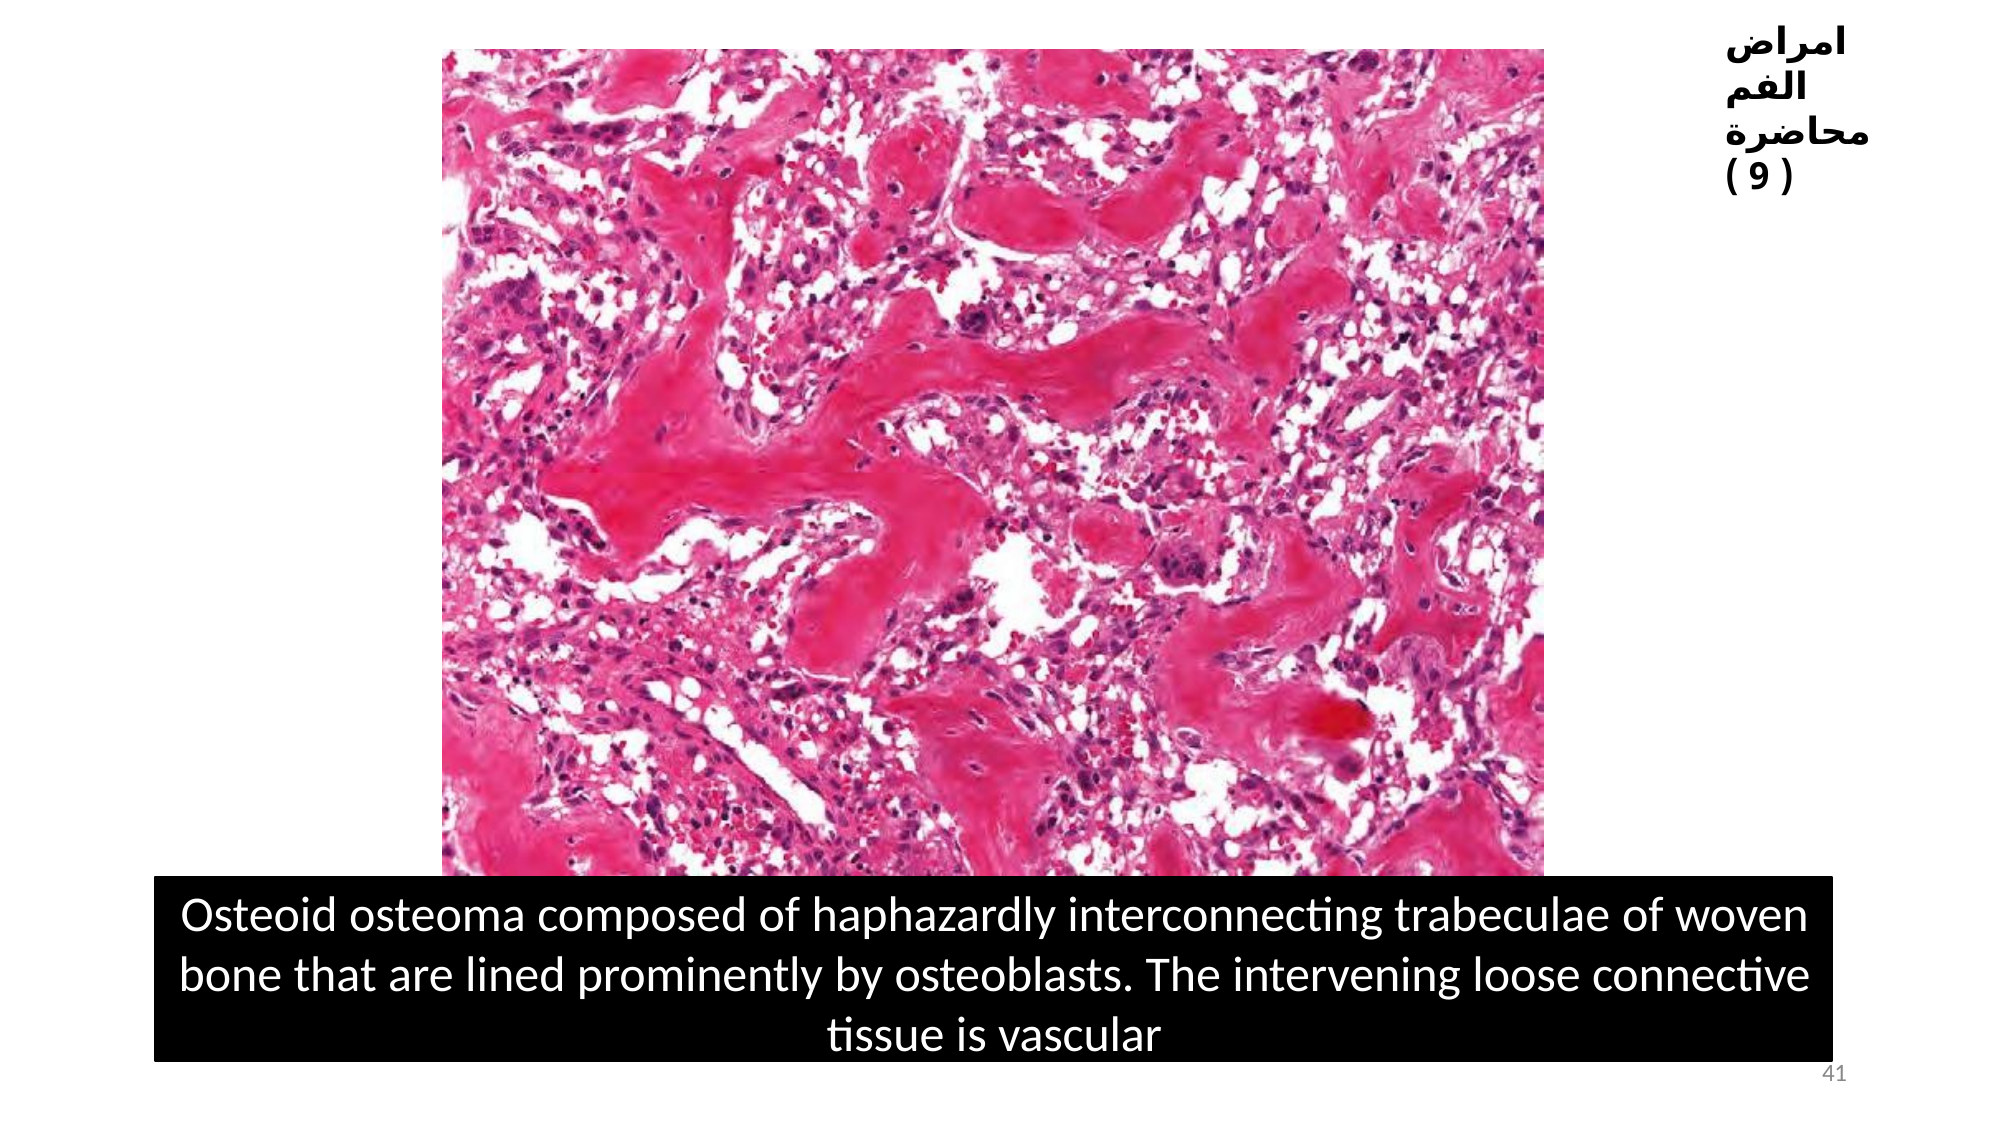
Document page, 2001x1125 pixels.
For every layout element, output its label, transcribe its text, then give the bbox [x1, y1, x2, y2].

text_box امراض الفم محاضرة ( 9 ) [1709, 10, 1935, 205]
slide_number 41 [1815, 1060, 1856, 1125]
picture [442, 48, 1544, 878]
text_box Osteoid osteoma composed of haphazardly interconnecting trabeculae of woven bone that are lined prominently by osteoblasts. The intervening loose connective tissue is vascular [155, 876, 1833, 1062]
